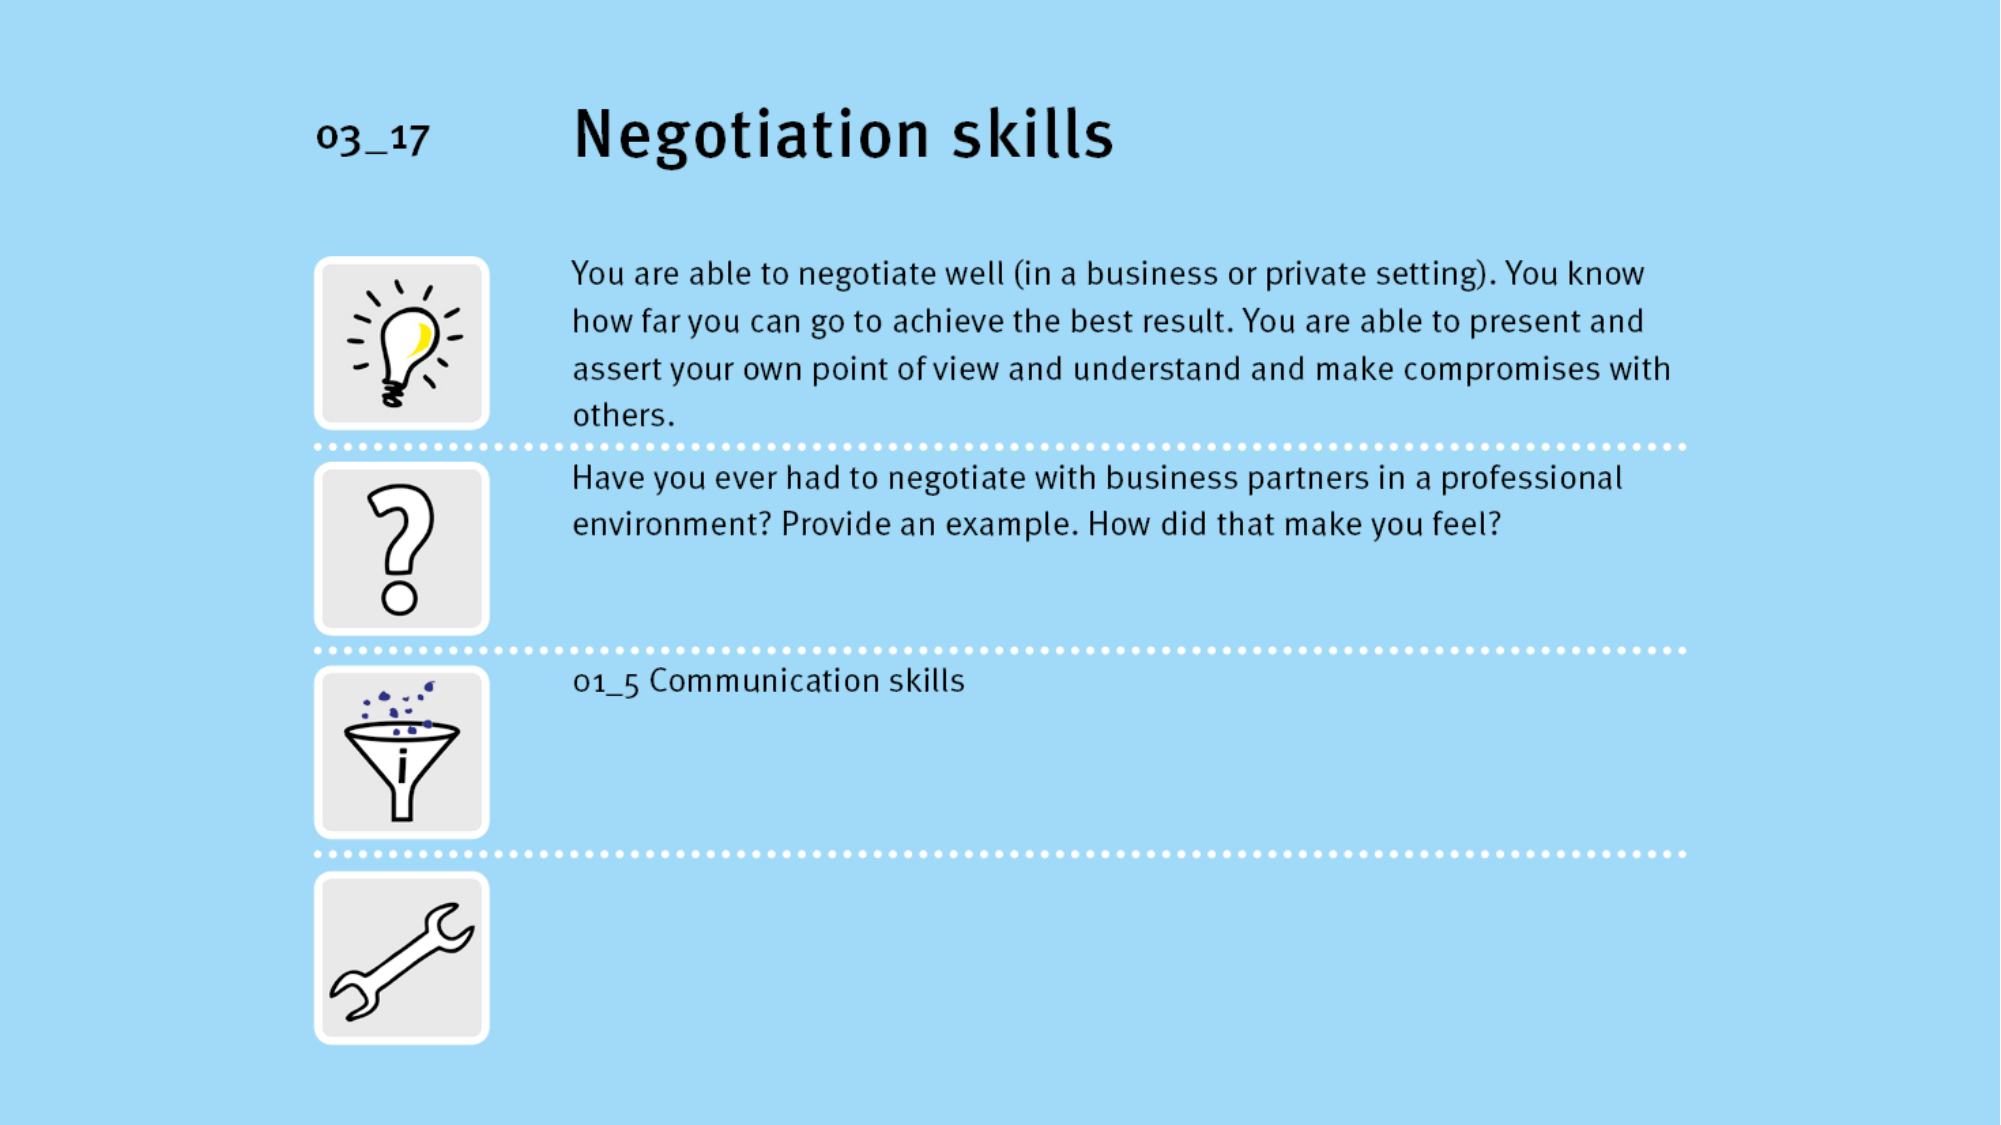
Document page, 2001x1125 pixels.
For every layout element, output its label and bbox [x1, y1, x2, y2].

picture [207, 0, 1793, 1125]
